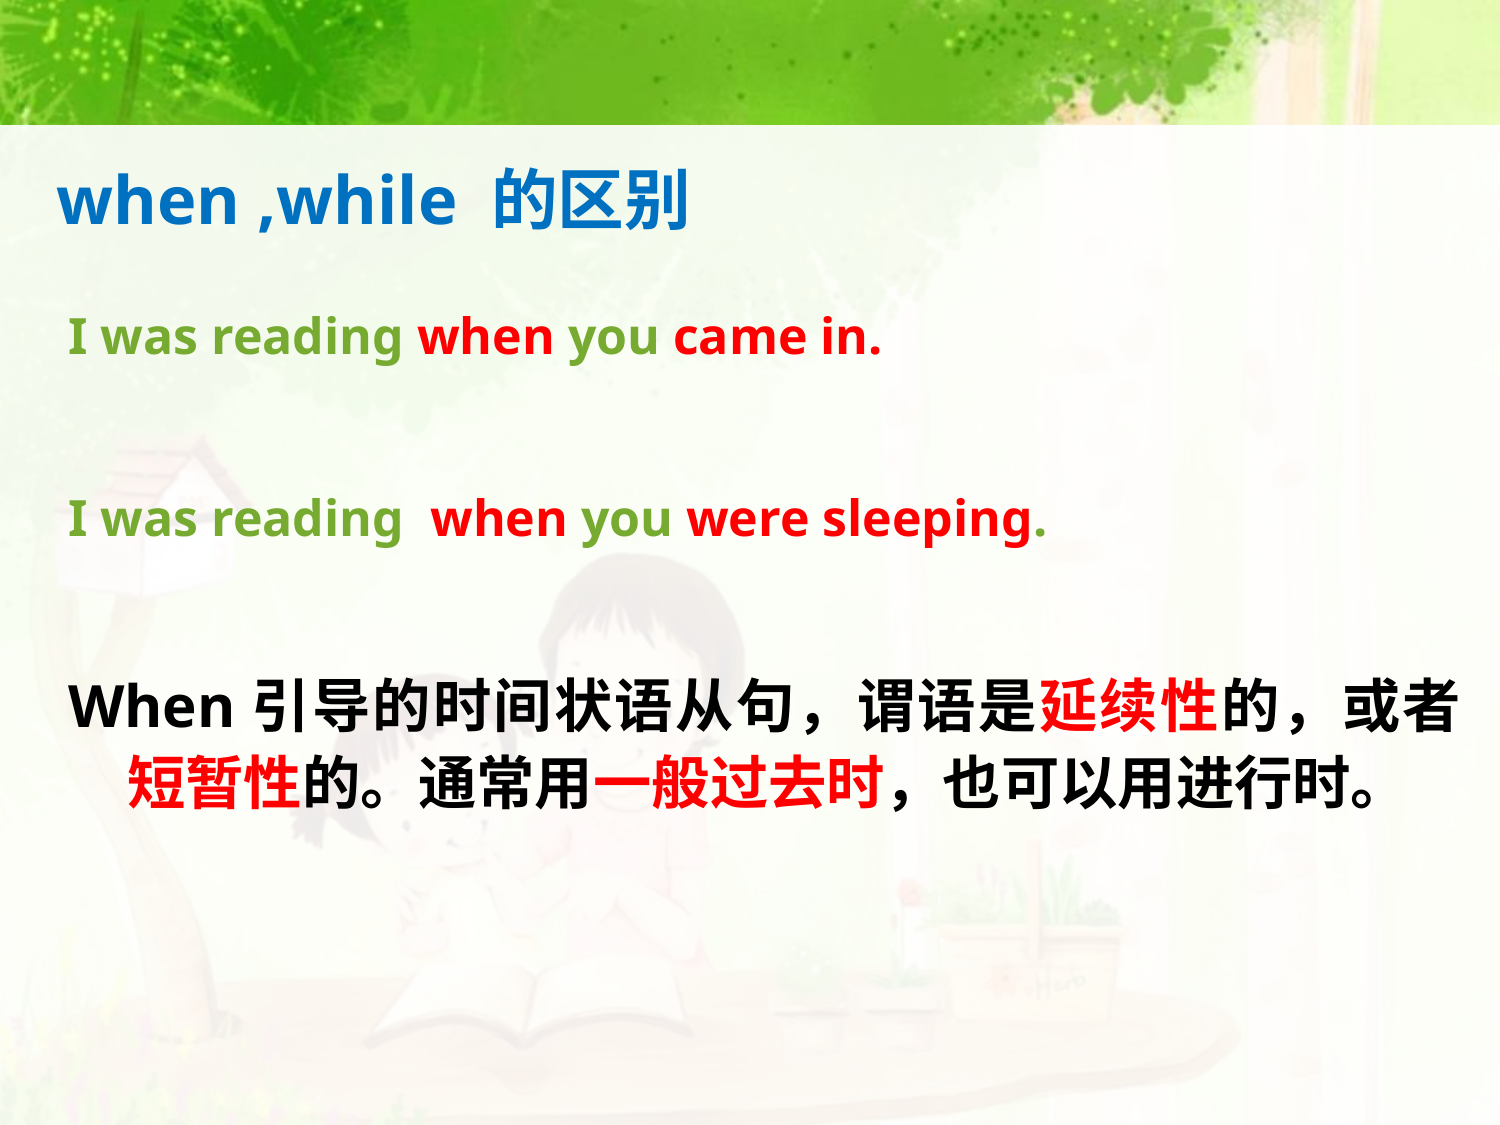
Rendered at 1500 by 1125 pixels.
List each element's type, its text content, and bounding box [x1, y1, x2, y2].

list I was reading when you came in. I was reading when you were sleeping. When引导的时间状语从句，谓语是延续性的，或者短暂性的。通常用一般过去时，也可以用进行时。 [53, 290, 1477, 851]
title when ,while 的区别 [41, 137, 1443, 269]
picture [0, 0, 1500, 125]
